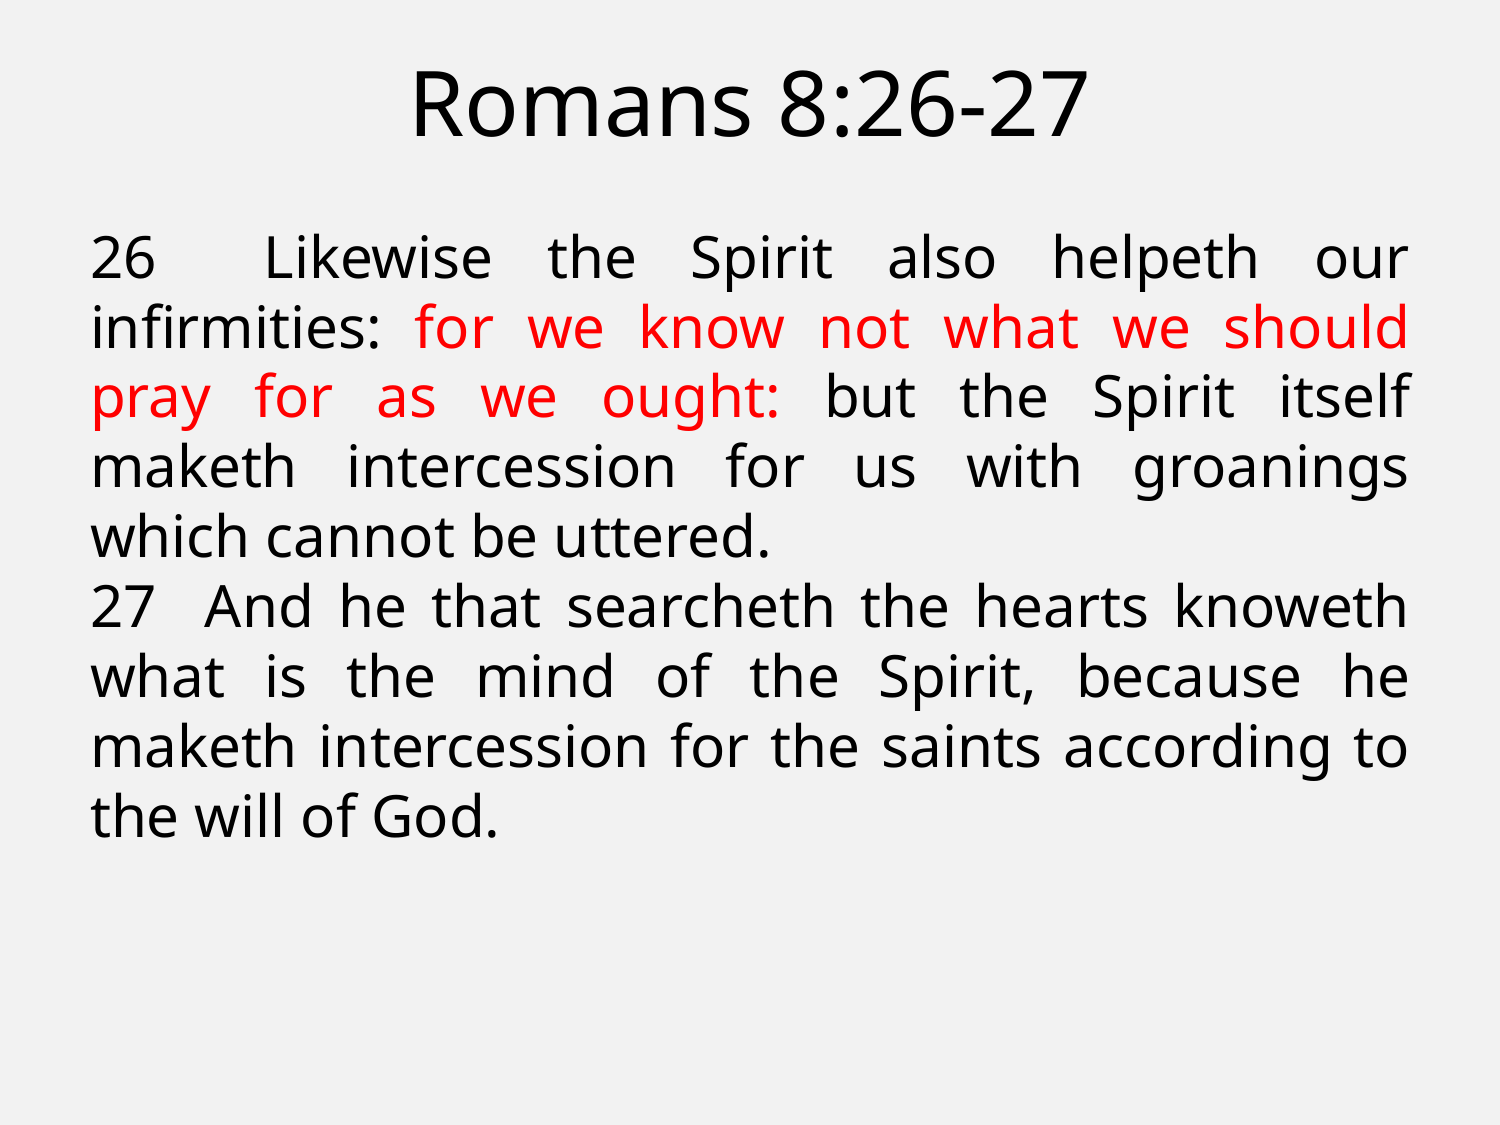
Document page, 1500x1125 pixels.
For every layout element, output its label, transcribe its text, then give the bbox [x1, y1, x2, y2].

list 26 Likewise the Spirit also helpeth our infirmities: for we know not what we should pray for as we ought: but the Spirit itself maketh intercession for us with groanings which cannot be uttered. 27 And he that searcheth the hearts knoweth what is the mind of the Spirit, because he maketh intercession for the saints according to the will of God. [75, 212, 1425, 1038]
title Romans 8:26-27 [75, 37, 1425, 163]
